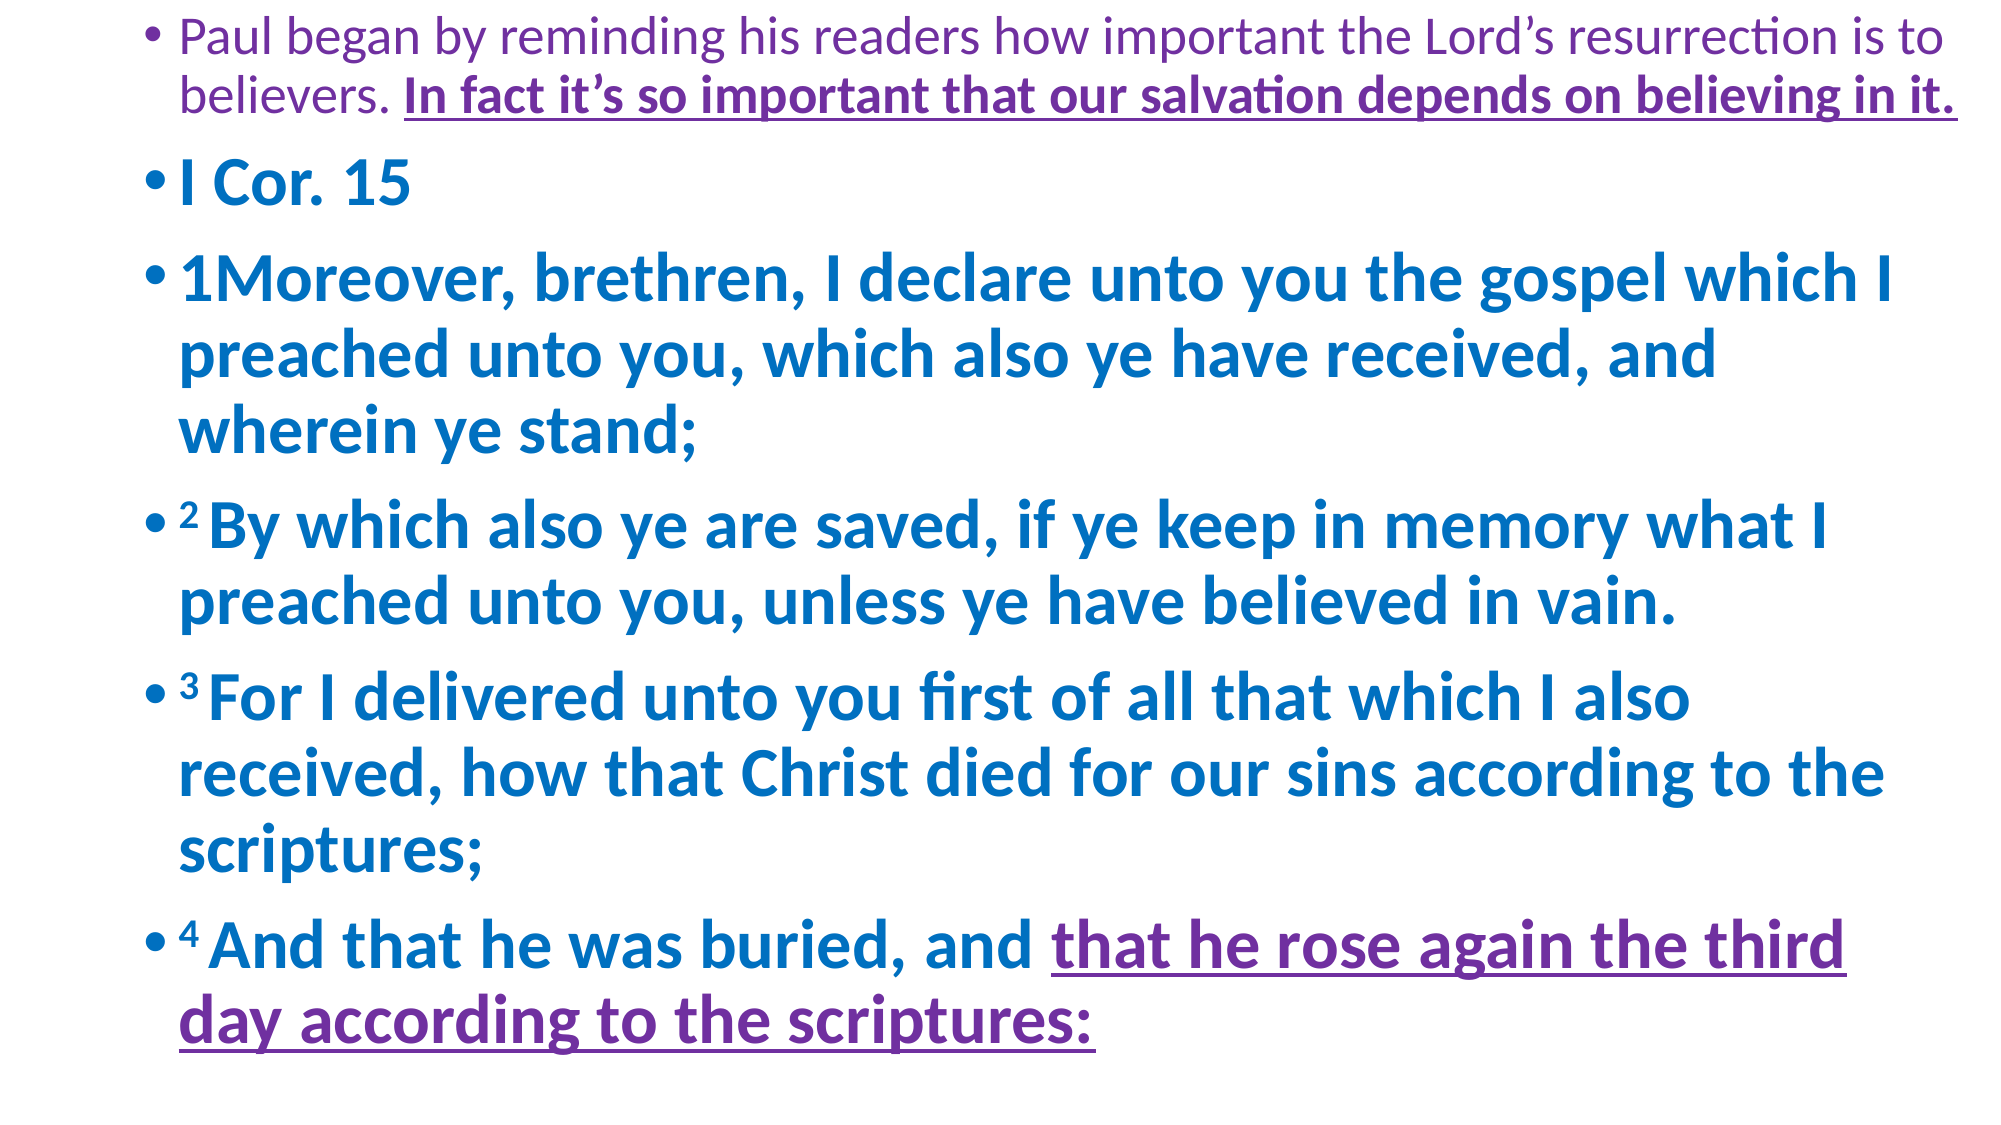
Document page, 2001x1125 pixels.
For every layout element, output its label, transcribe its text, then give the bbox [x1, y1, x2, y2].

list Paul began by reminding his readers how important the Lord’s resurrection is to believers. In fact it’s so important that our salvation depends on believing in it. I Cor. 15 1Moreover, brethren, I declare unto you the gospel which I preached unto you, which also ye have received, and wherein ye stand; 2 By which also ye are saved, if ye keep in memory what I preached unto you, unless ye have believed in vain. 3 For I delivered unto you first of all that which I also received, how that Christ died for our sins according to the scriptures; 4 And that he was buried, and that he rose again the third day according to the scriptures: [128, 0, 1978, 1125]
